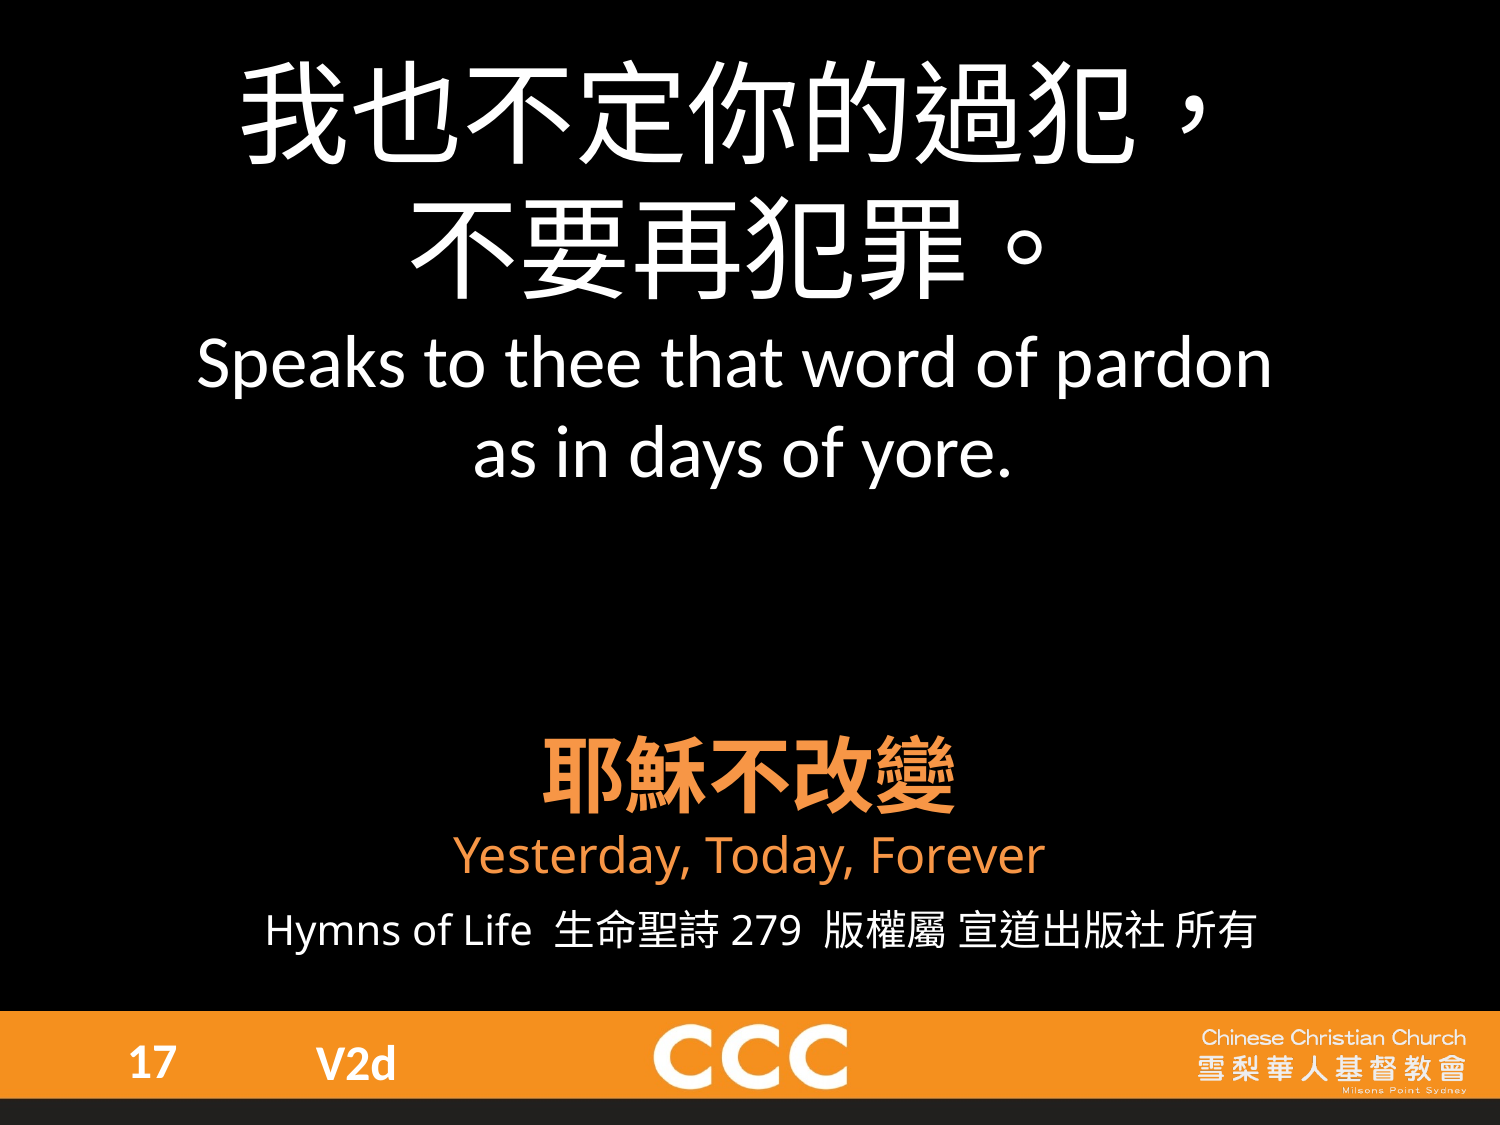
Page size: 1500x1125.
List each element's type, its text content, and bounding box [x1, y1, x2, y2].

text_box Hymns of Life 生命聖詩279 版權屬 宣道出版社 所有 [53, 896, 1471, 962]
text_box 耶穌不改變 Yesterday, Today, Forever [0, 716, 1500, 891]
picture [0, 1011, 1500, 1125]
text_box V2d [301, 1023, 431, 1099]
slide_number 17 [112, 1020, 243, 1094]
text_box 我也不定你的過犯， 不要再犯罪。 Speaks to thee that word of pardon as in days of yore. [0, 35, 1494, 500]
